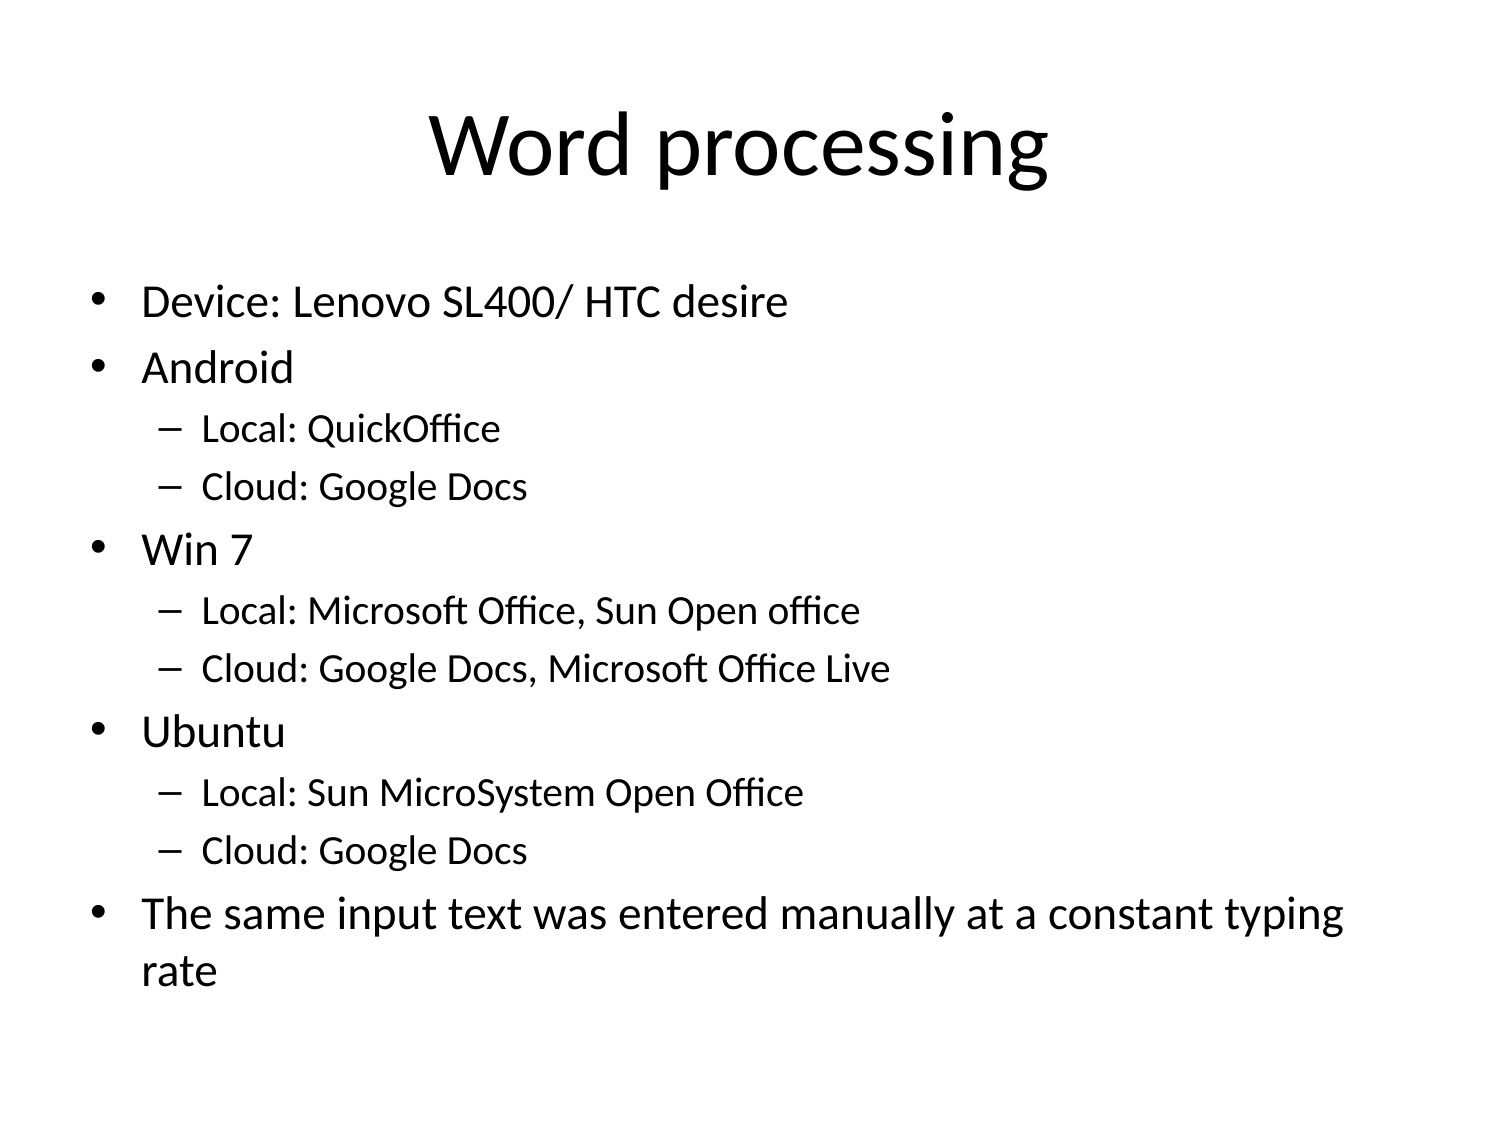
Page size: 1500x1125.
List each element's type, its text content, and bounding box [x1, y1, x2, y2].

list Device: Lenovo SL400/ HTC desire Android Local: QuickOffice Cloud: Google Docs Win 7 Local: Microsoft Office, Sun Open office Cloud: Google Docs, Microsoft Office Live Ubuntu Local: Sun MicroSystem Open Office Cloud: Google Docs The same input text was entered manually at a constant typing rate [75, 262, 1425, 1005]
title Word processing [75, 45, 1425, 233]
